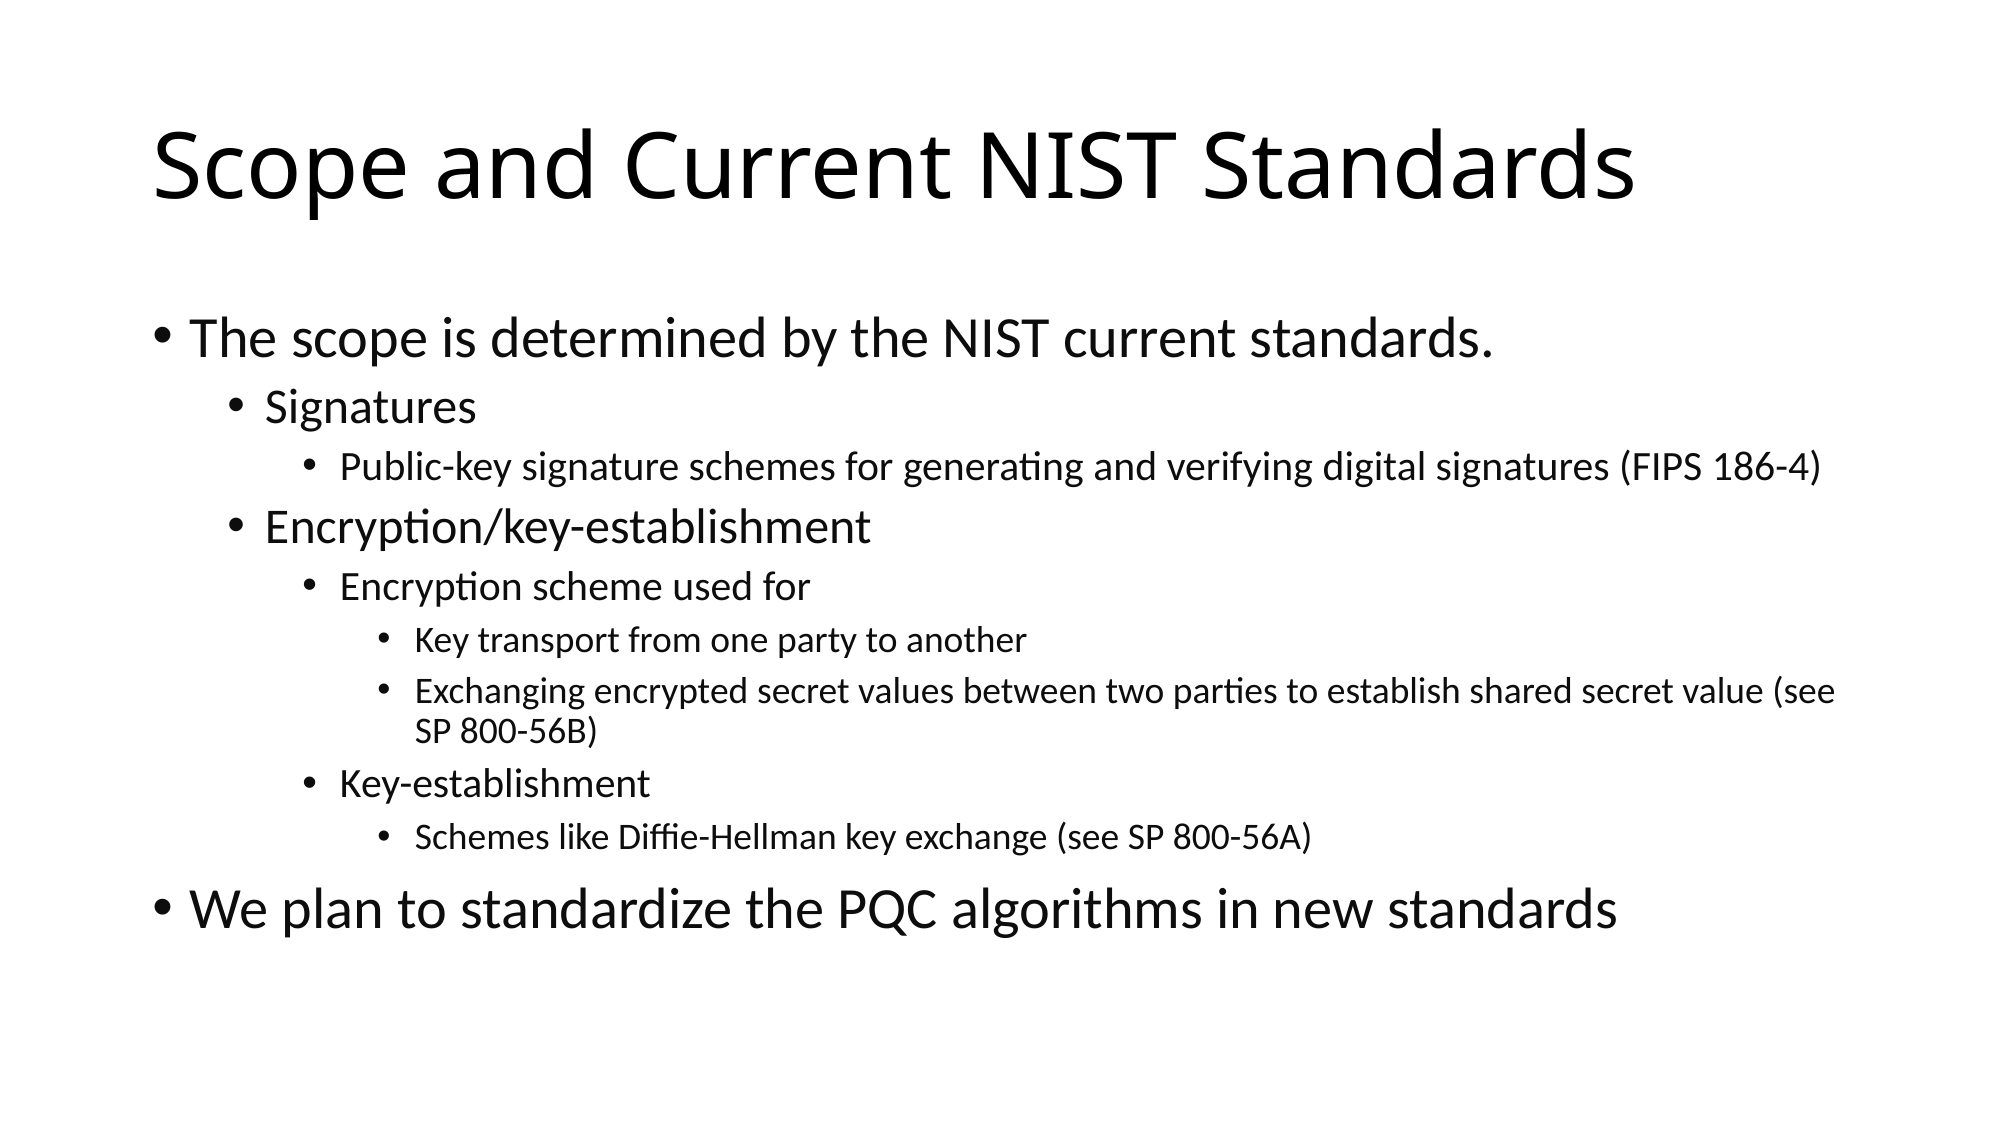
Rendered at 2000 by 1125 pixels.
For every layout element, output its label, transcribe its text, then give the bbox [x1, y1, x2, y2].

title Scope and Current NIST Standards [137, 59, 1862, 278]
list The scope is determined by the NIST current standards. Signatures Public-key signature schemes for generating and verifying digital signatures (FIPS 186-4) Encryption/key-establishment Encryption scheme used for Key transport from one party to another Exchanging encrypted secret values between two parties to establish shared secret value (see SP 800-56B) Key-establishment Schemes like Diffie-Hellman key exchange (see SP 800-56A) We plan to standardize the PQC algorithms in new standards [137, 299, 1862, 1014]
